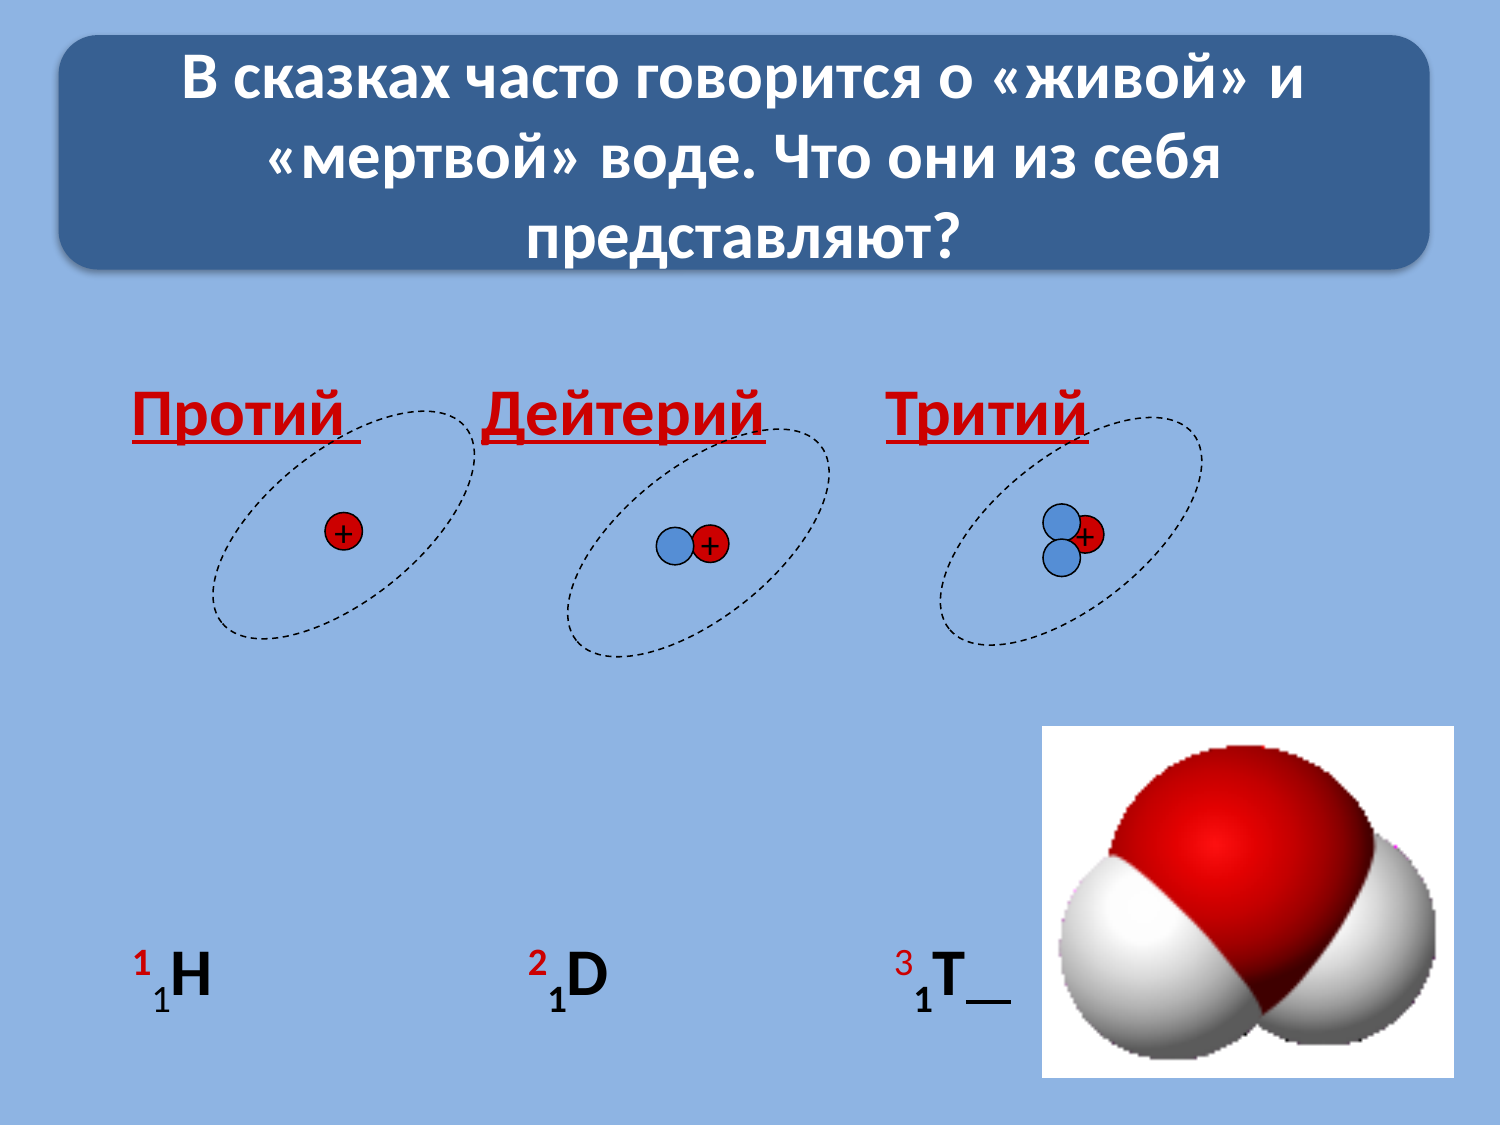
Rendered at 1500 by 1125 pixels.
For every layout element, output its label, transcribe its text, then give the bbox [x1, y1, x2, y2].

text_box [1042, 539, 1081, 577]
text_box [212, 411, 475, 639]
text_box [567, 429, 830, 657]
text_box В сказках часто говорится о «живой» и «мертвой» воде. Что они из себя представляют? [58, 35, 1430, 270]
text_box + [324, 512, 363, 550]
text_box [940, 417, 1202, 646]
text_box + [1070, 515, 1104, 554]
text_box [656, 527, 694, 565]
text_box [1042, 503, 1081, 540]
picture [1042, 726, 1454, 1079]
text_box Протий Дейтерий Тритий 11H 21D 31T В природе: Дейтерия 0,0156%, один атом Трития на 1017 атомов Протия. [117, 280, 1219, 1125]
text_box + [692, 525, 729, 563]
